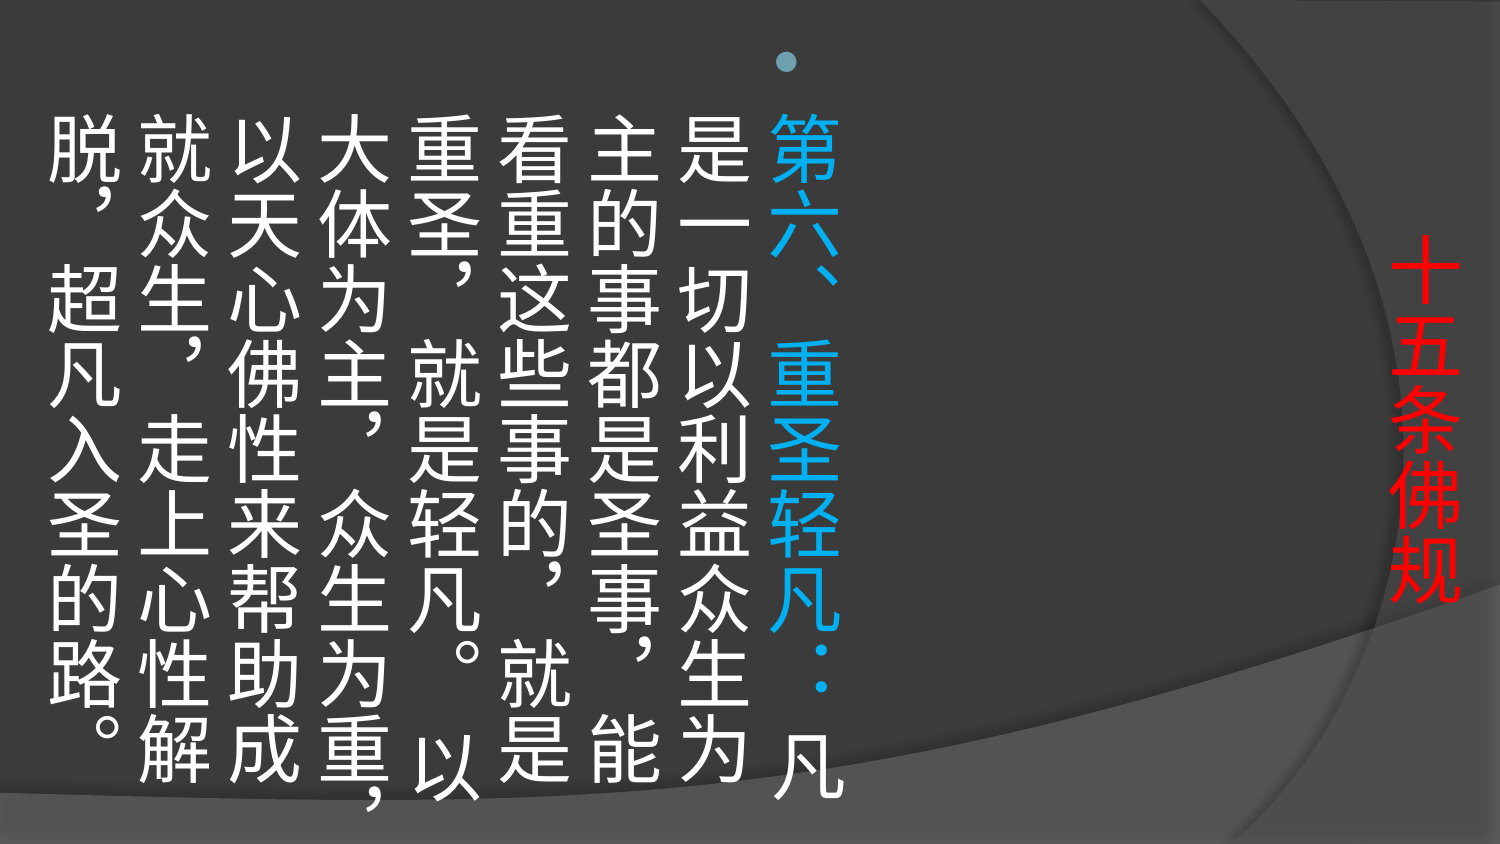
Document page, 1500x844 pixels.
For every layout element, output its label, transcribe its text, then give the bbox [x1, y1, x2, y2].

list 第六、重圣轻凡： 凡是一切以利益众生为主的事都是圣事，能看重这些事的，就是重圣，就是轻凡。 以大体为主，众生为重，以天心佛性来帮助成就众生，走上心性解脱，超凡入圣的路。 [29, 27, 1365, 820]
title 十五条佛规 [1364, 21, 1483, 820]
